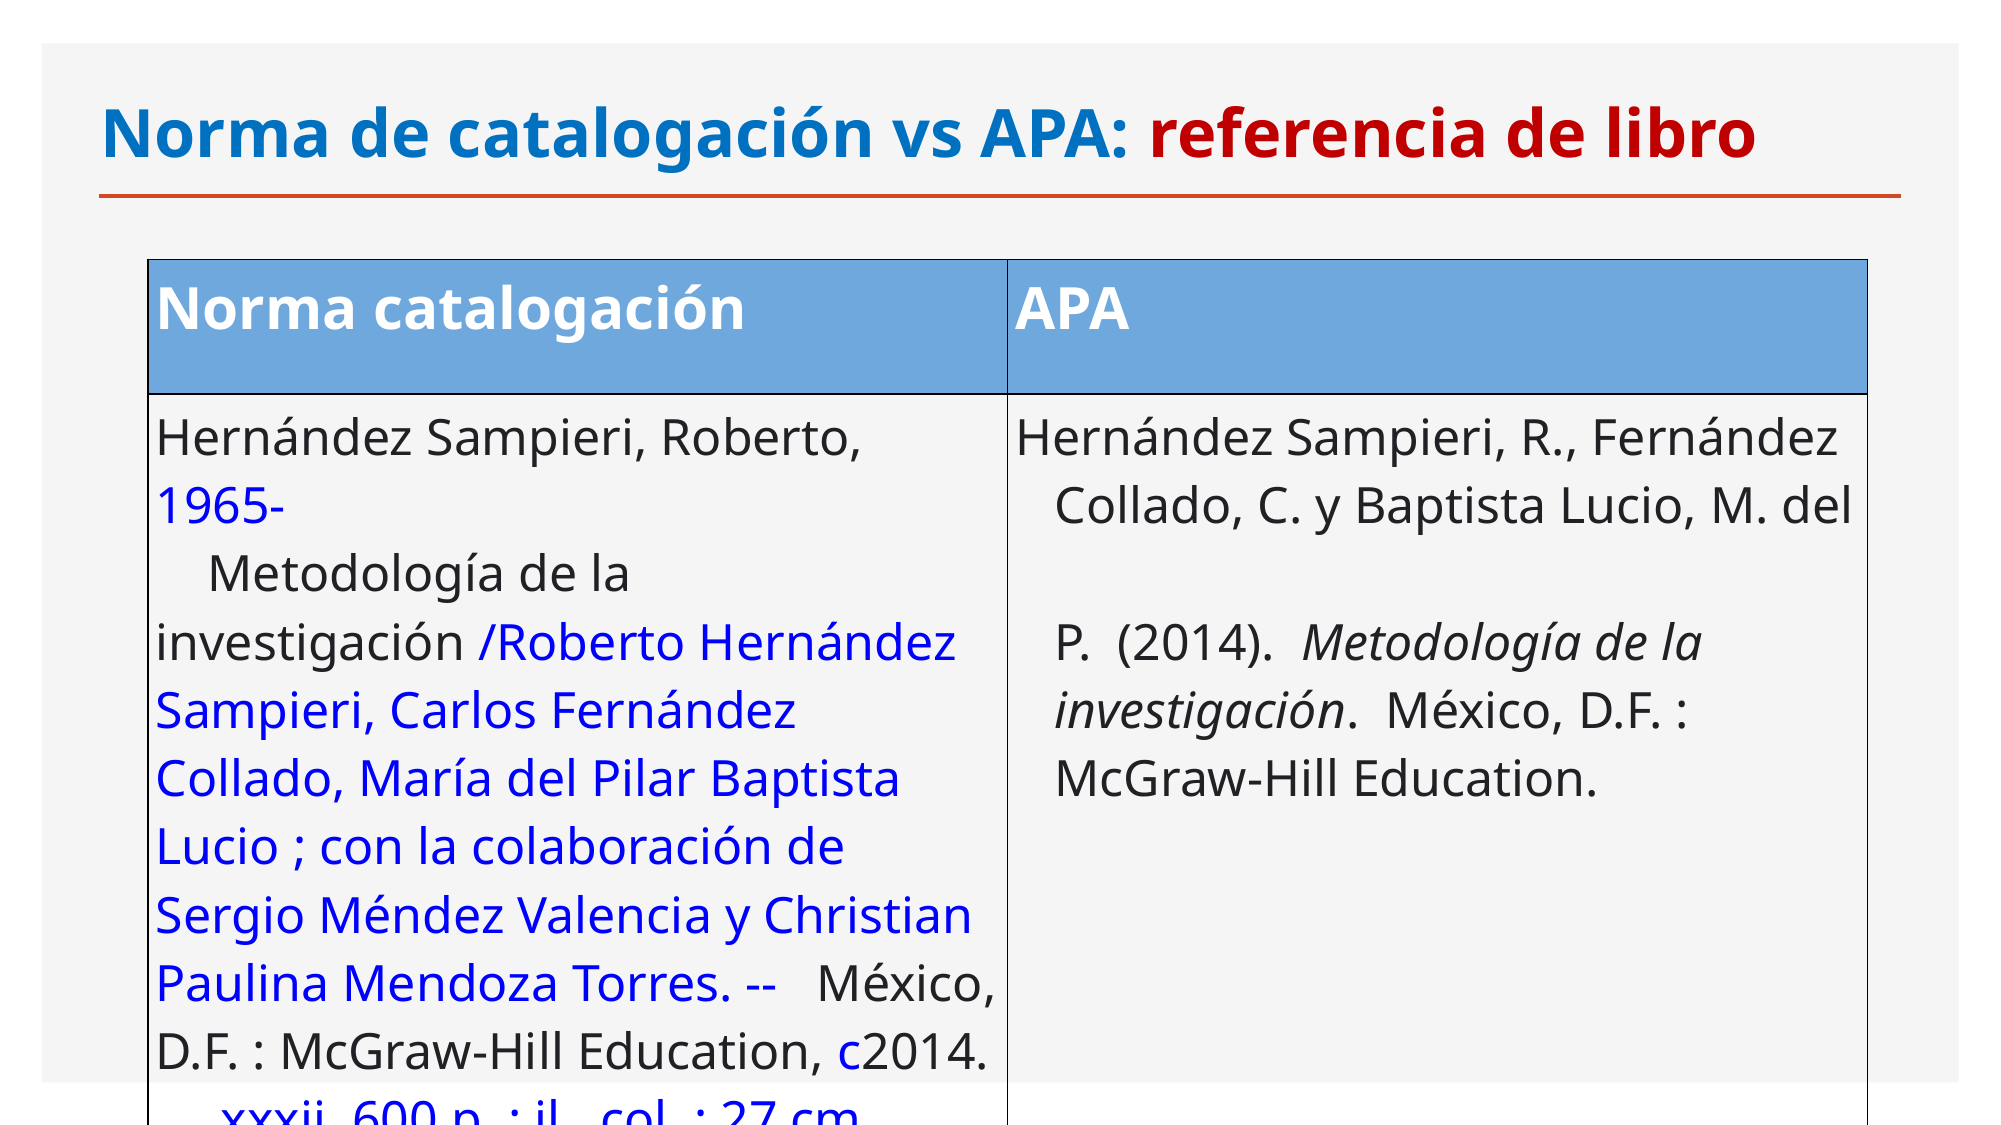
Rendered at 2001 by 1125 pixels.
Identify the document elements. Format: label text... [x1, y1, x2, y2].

title Norma de catalogación vs APA: referencia de libro [85, 73, 1868, 179]
table_cell Hernández Sampieri, R., Fernández Collado, C. y Baptista Lucio, M. del P. (2014). Metodología de la investigación. México, D.F. : McGraw-Hill Education. [1008, 395, 1867, 1125]
table_header Norma catalogación [149, 260, 1007, 393]
text_box [1073, 390, 1104, 541]
table_header APA [1008, 260, 1867, 393]
table_cell Hernández Sampieri, Roberto, 1965- Metodología de la investigación /Roberto Hernández Sampieri, Carlos Fernández Collado, María del Pilar Baptista Lucio ; con la colaboración de Sergio Méndez Valencia y Christian Paulina Mendoza Torres. -- México, D.F. : McGraw-Hill Education, c2014. xxxii, 600 p. : il., col. ; 27 cm. [149, 395, 1007, 1125]
